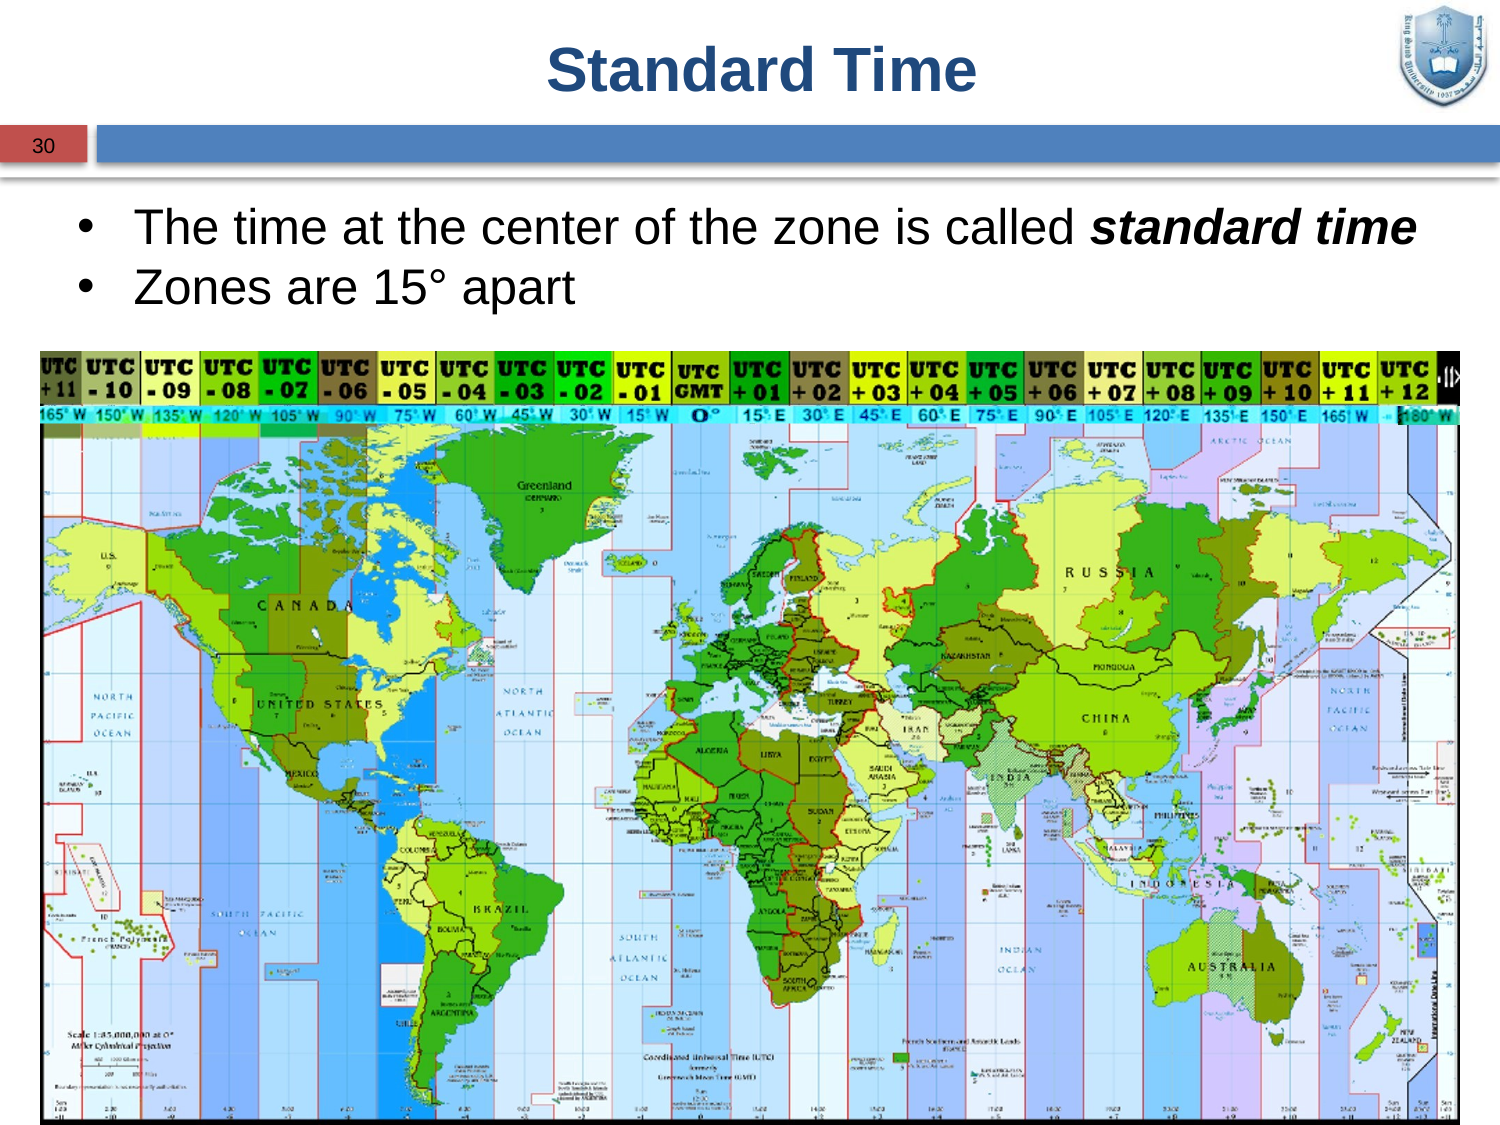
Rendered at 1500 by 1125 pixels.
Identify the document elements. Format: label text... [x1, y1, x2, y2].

text_box Standard Time [162, 21, 1363, 112]
slide_number 30 [0, 125, 88, 166]
text_box The time at the center of the zone is called standard time Zones are 15° apart [62, 187, 1445, 323]
picture [40, 350, 1460, 1125]
picture [1387, 0, 1500, 113]
